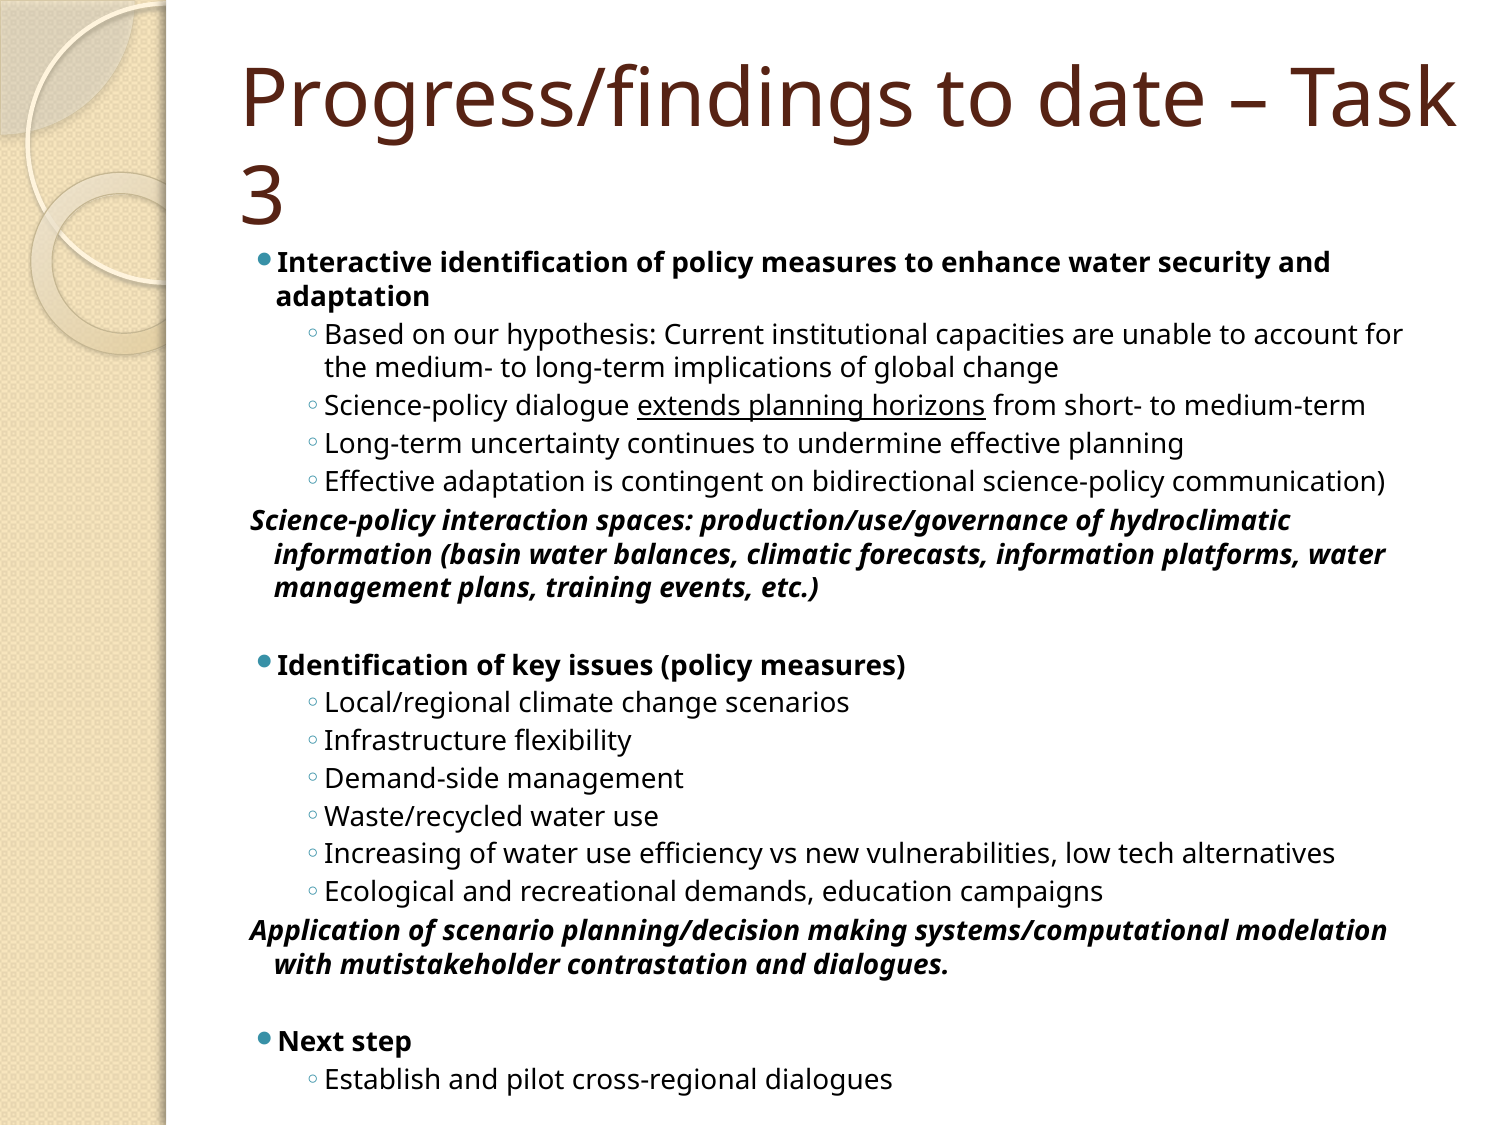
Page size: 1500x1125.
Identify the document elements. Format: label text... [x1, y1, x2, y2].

list Interactive identification of policy measures to enhance water security and adaptation Based on our hypothesis: Current institutional capacities are unable to account for the medium- to long-term implications of global change Science-policy dialogue extends planning horizons from short- to medium-term Long-term uncertainty continues to undermine effective planning Effective adaptation is contingent on bidirectional science-policy communication) Science-policy interaction spaces: production/use/governance of hydroclimatic information (basin water balances, climatic forecasts, information platforms, water management plans, training events, etc.) Identification of key issues (policy measures) Local/regional climate change scenarios Infrastructure flexibility Demand-side management Waste/recycled water use Increasing of water use efficiency vs new vulnerabilities, low tech alternatives Ecological and recreational demands, education campaigns Application of scenario planning/decision making systems/computational modelation with mutistakeholder contrastation and dialogues. Next step Establish and pilot cross-regional dialogues [235, 237, 1466, 1109]
title Progress/findings to date – Task 3 [225, 49, 1476, 237]
